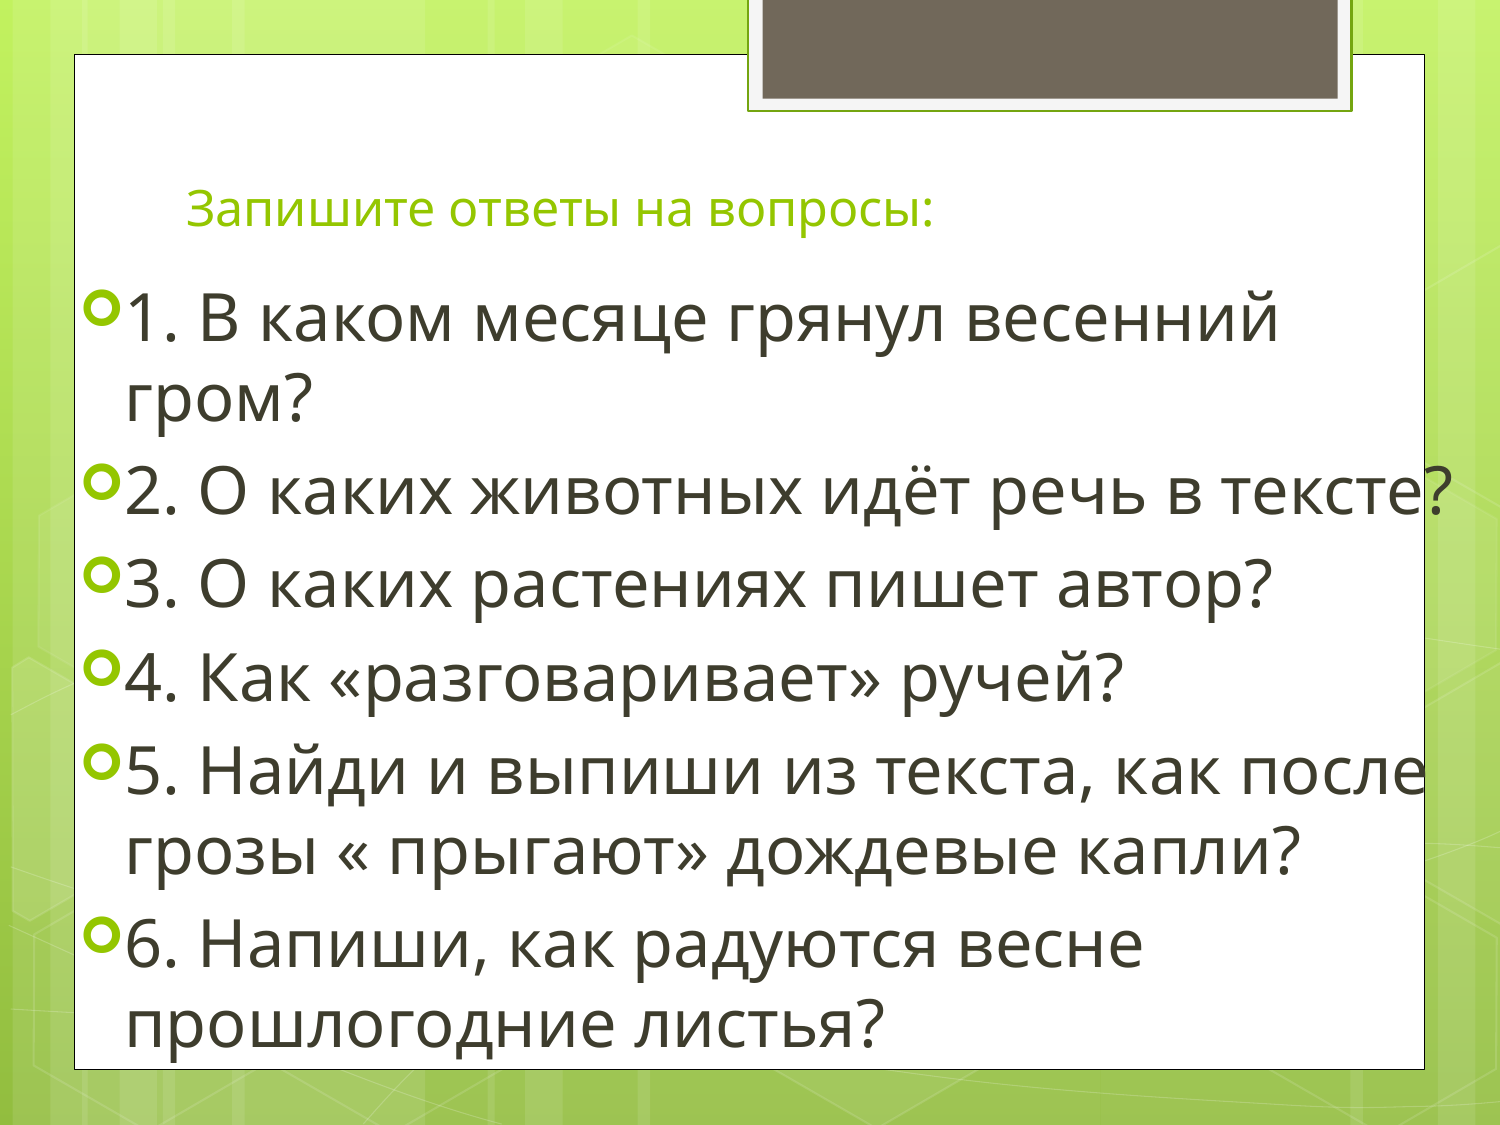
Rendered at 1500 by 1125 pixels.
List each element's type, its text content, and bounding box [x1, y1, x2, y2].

title Запишите ответы на вопросы: [171, 168, 1324, 244]
list 1. В каком месяце грянул весенний гром? 2. О каких животных идёт речь в тексте? 3. О каких растениях пишет автор? 4. Как «разговаривает» ручей? 5. Найди и выпиши из текста, как после грозы « прыгают» дождевые капли? 6. Напиши, как радуются весне прошлогодние листья? [53, 267, 1500, 926]
